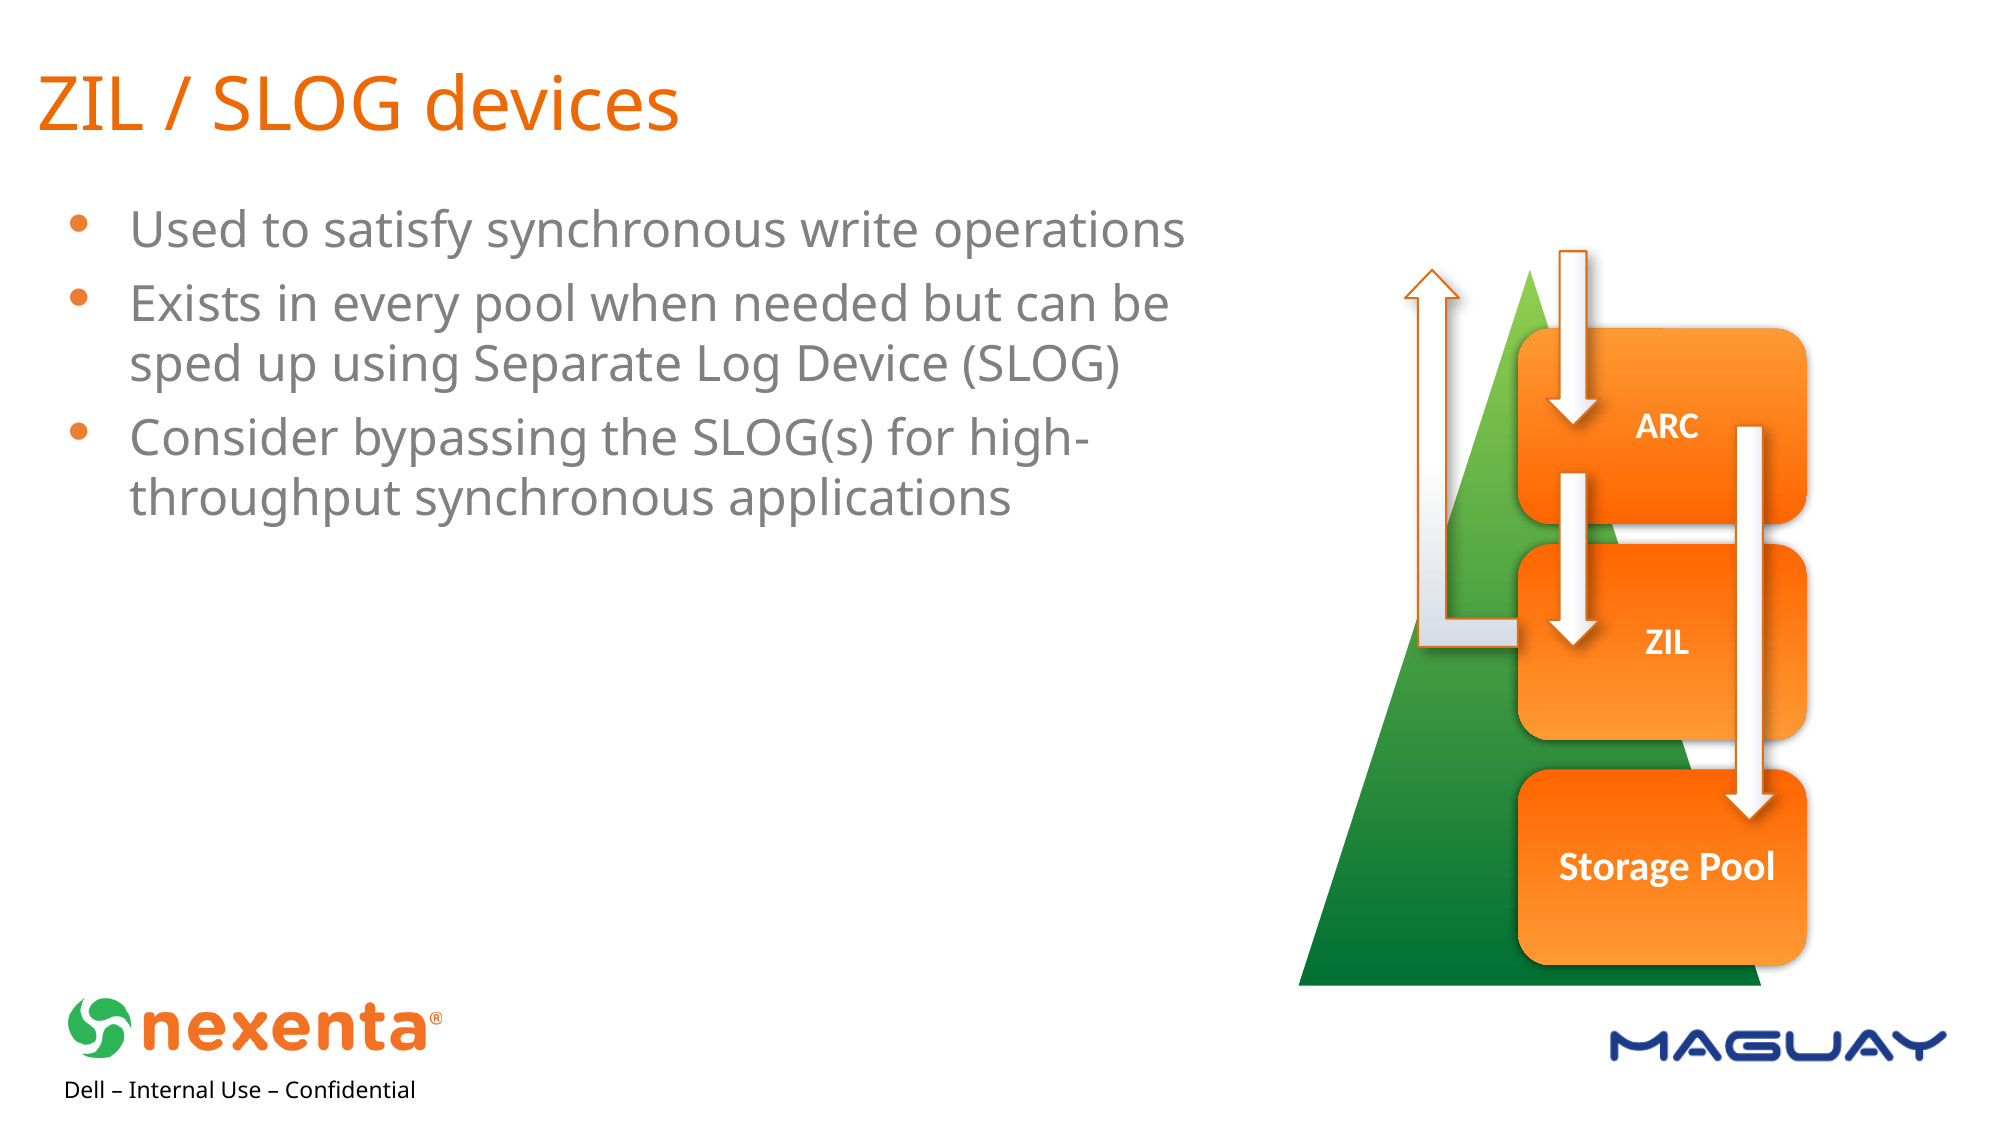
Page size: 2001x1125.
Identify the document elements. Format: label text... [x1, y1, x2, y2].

text_box ZIL / SLOG devices [22, 47, 697, 153]
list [1179, 212, 1913, 1041]
picture [1581, 988, 1975, 1103]
text_box Used to satisfy synchronous write operations Exists in every pool when needed but can be sped up using Separate Log Device (SLOG) Consider bypassing the SLOG(s) for high-throughput synchronous applications [52, 190, 1251, 533]
picture [68, 998, 442, 1058]
